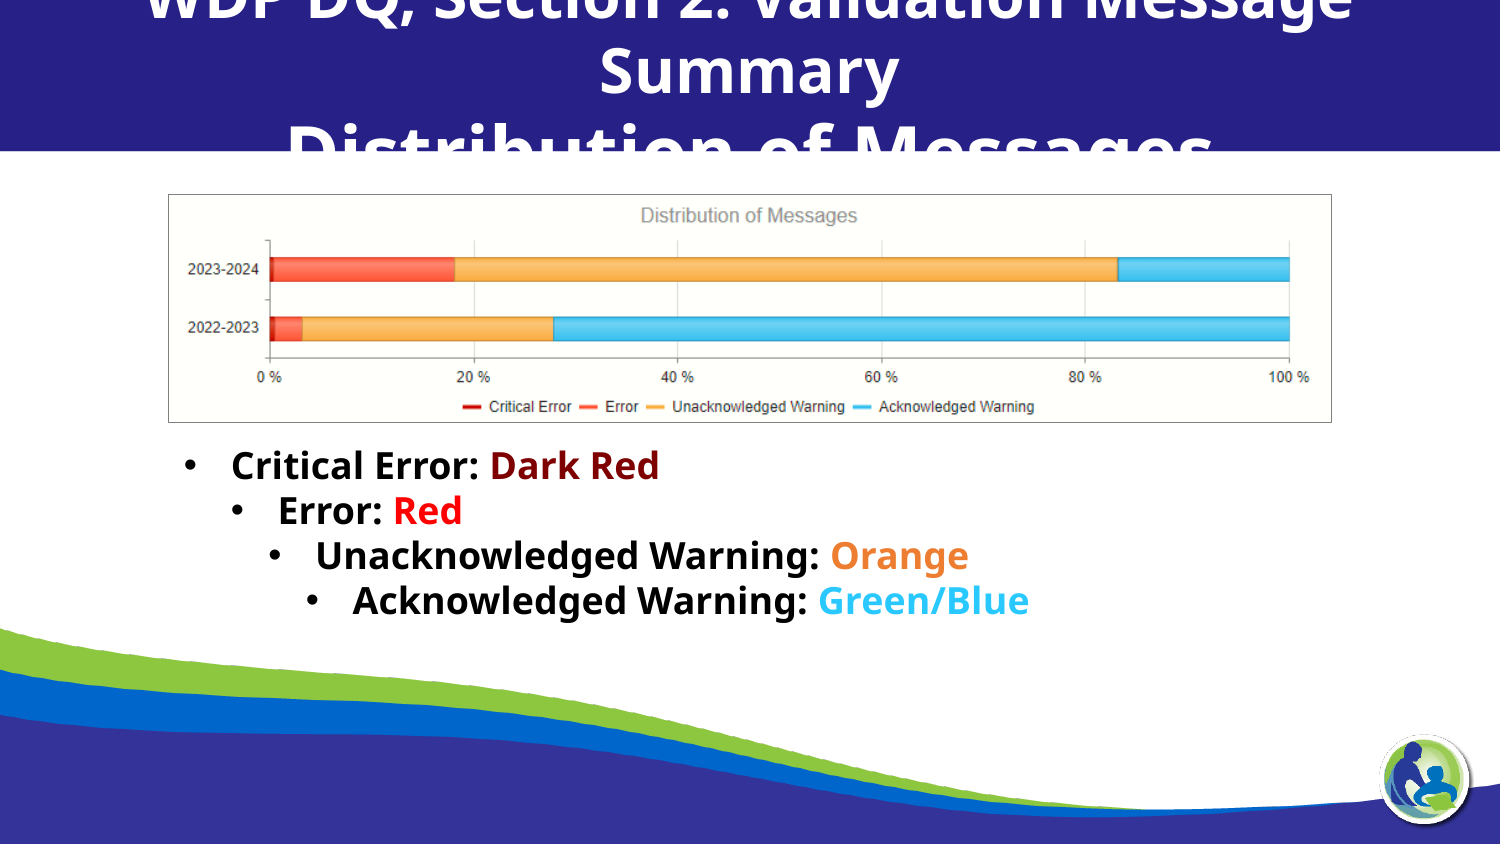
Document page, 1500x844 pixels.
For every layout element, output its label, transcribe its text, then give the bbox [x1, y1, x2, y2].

text_box Critical Error: Dark Red Error: Red Unacknowledged Warning: Orange Acknowledged Warning: Green/Blue [168, 434, 1331, 650]
picture [0, 608, 1500, 844]
title WDP DQ, Section 2: Validation Message Summary Distribution of Messages [0, 0, 1500, 152]
picture [168, 194, 1331, 422]
